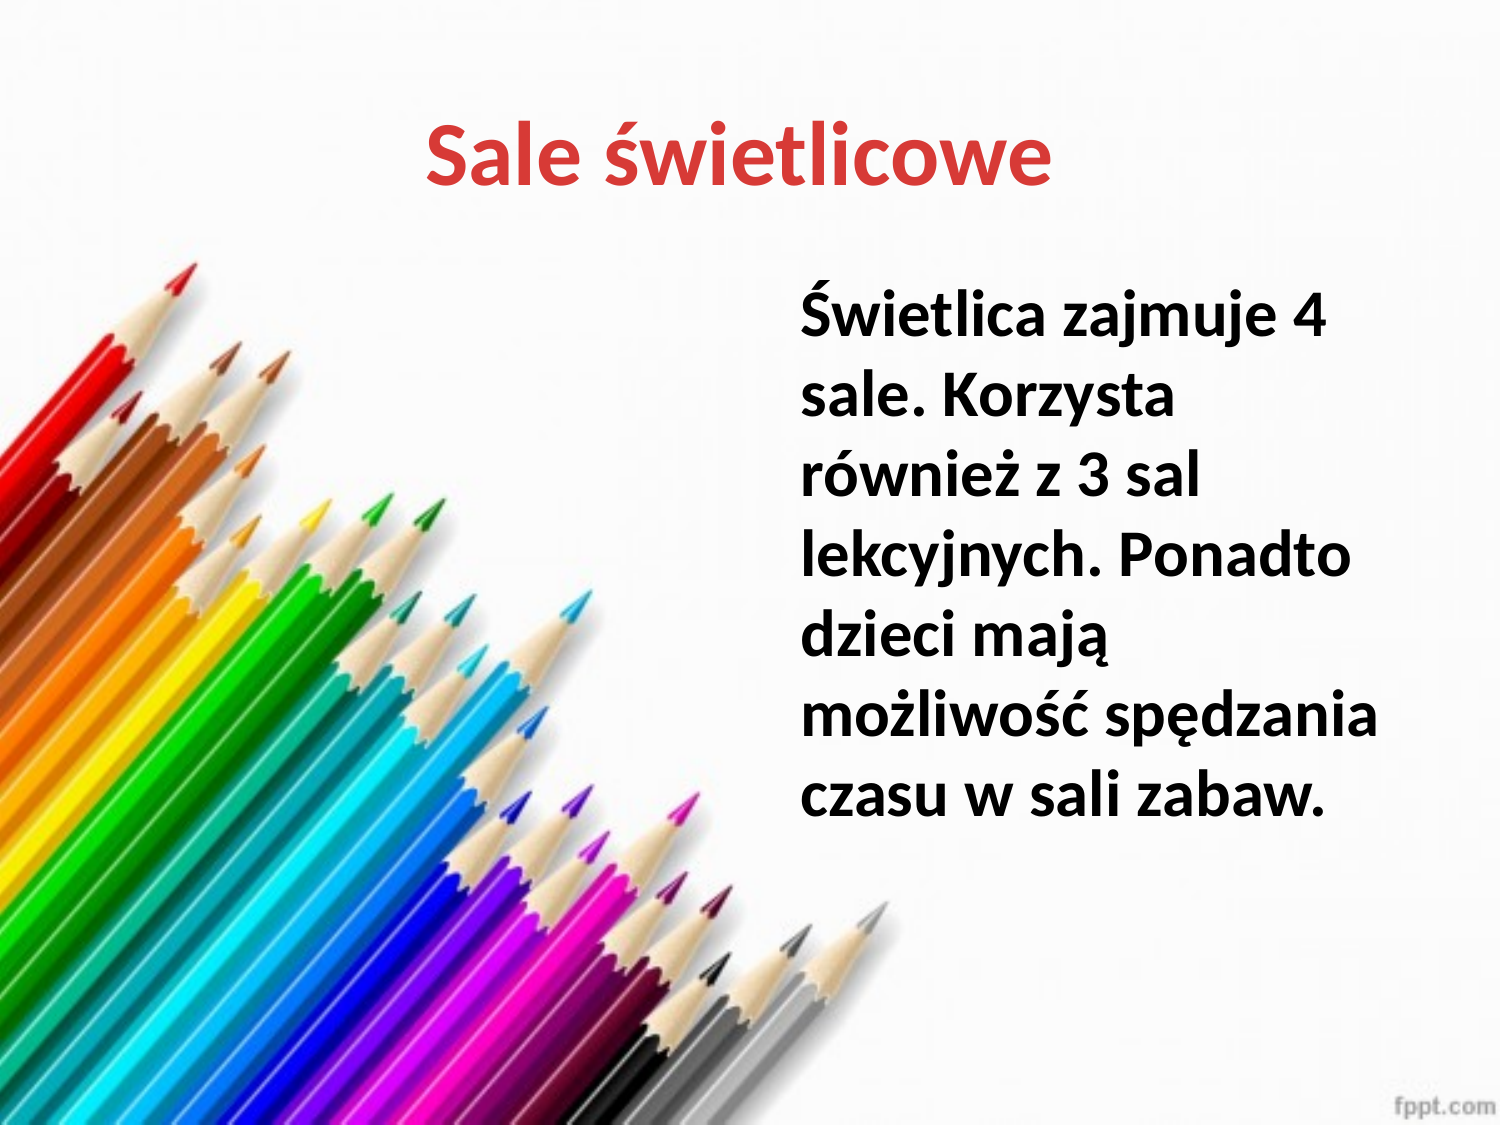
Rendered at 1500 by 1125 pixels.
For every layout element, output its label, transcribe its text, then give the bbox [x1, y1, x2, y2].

list Świetlica zajmuje 4 sale. Korzysta również z 3 sal lekcyjnych. Ponadto dzieci mają możliwość spędzania czasu w sali zabaw. [785, 262, 1425, 1005]
title Sale świetlicowe [64, 54, 1415, 243]
picture [0, 0, 1500, 1125]
